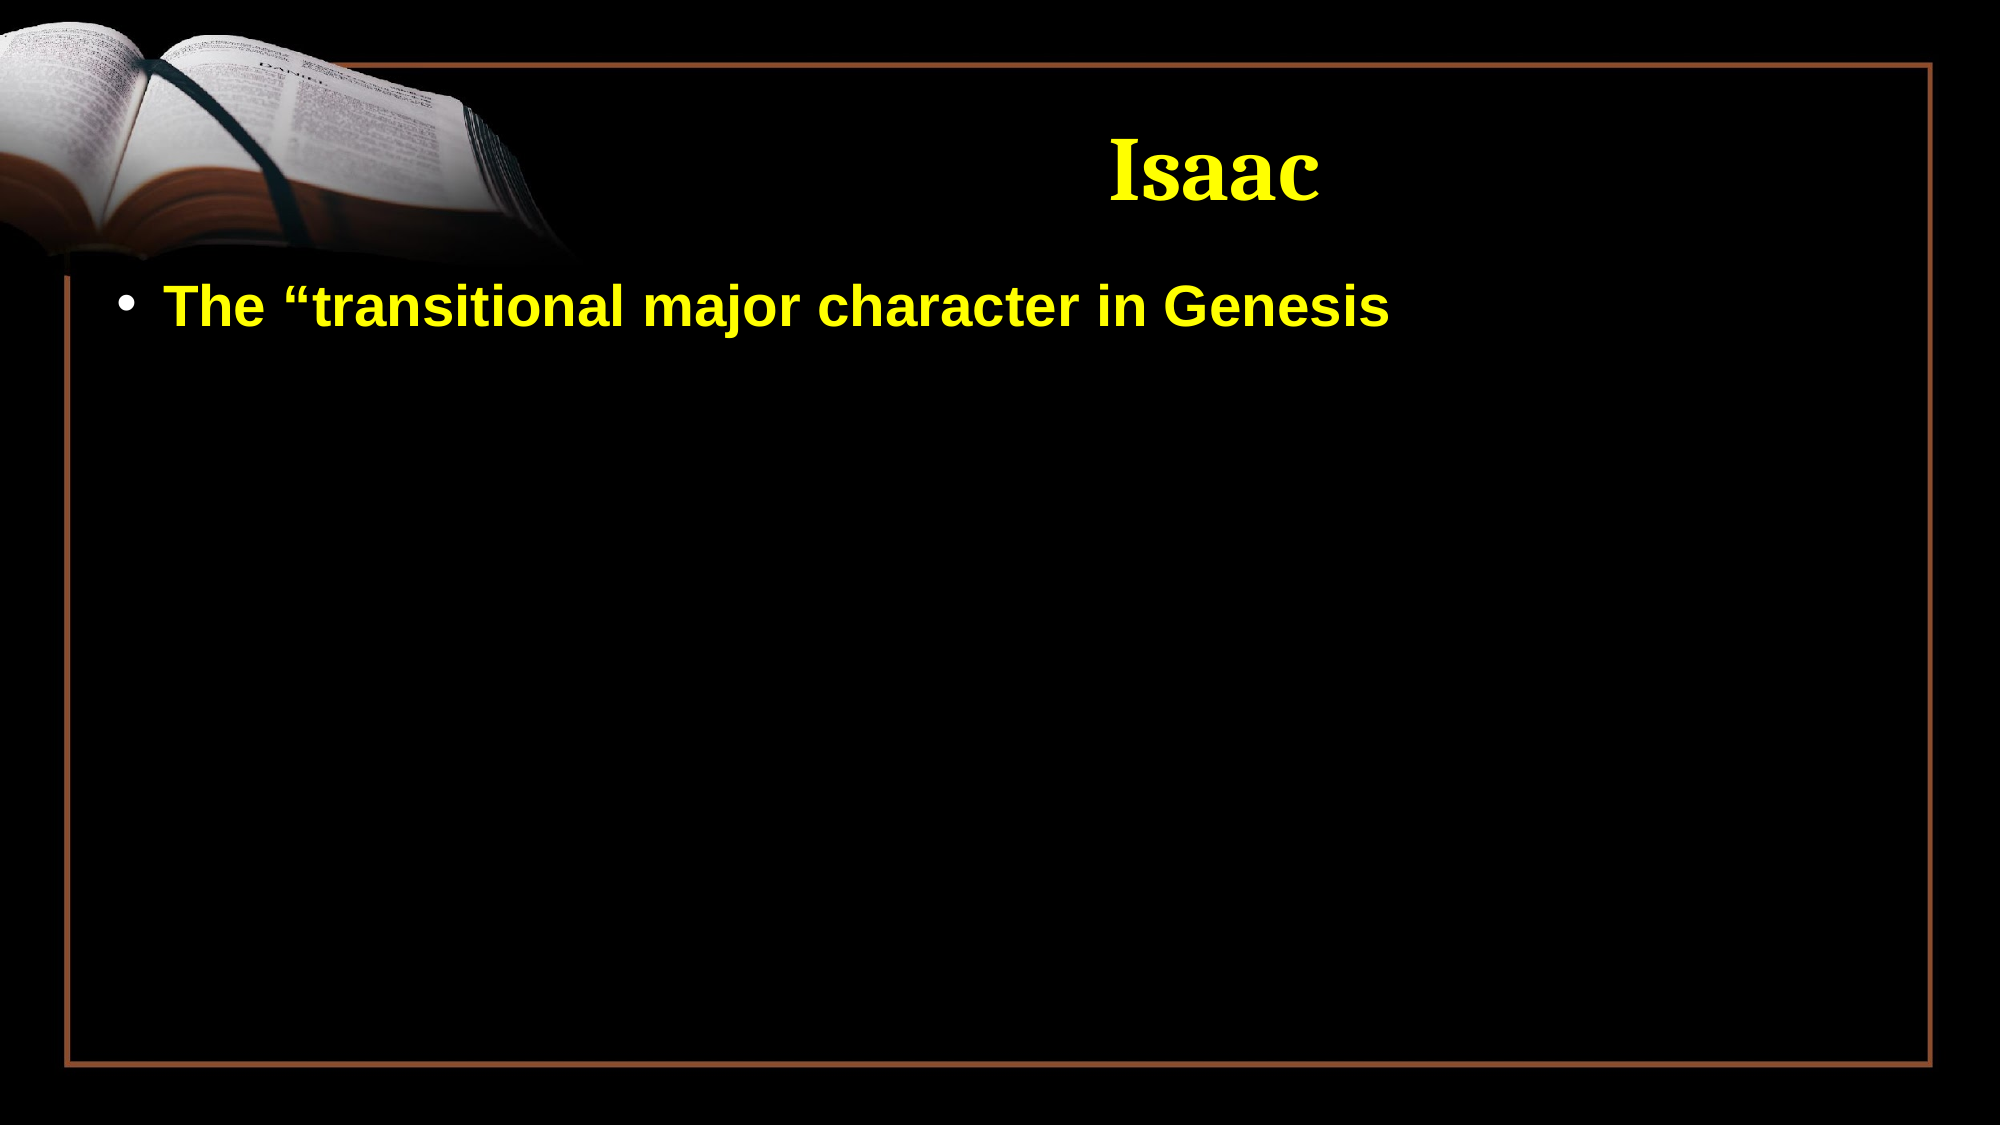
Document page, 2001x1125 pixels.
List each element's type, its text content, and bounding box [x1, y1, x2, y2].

title Isaac [488, 49, 1940, 293]
picture [0, 0, 2000, 1125]
text_box The “transitional major character in Genesis [101, 260, 1899, 346]
